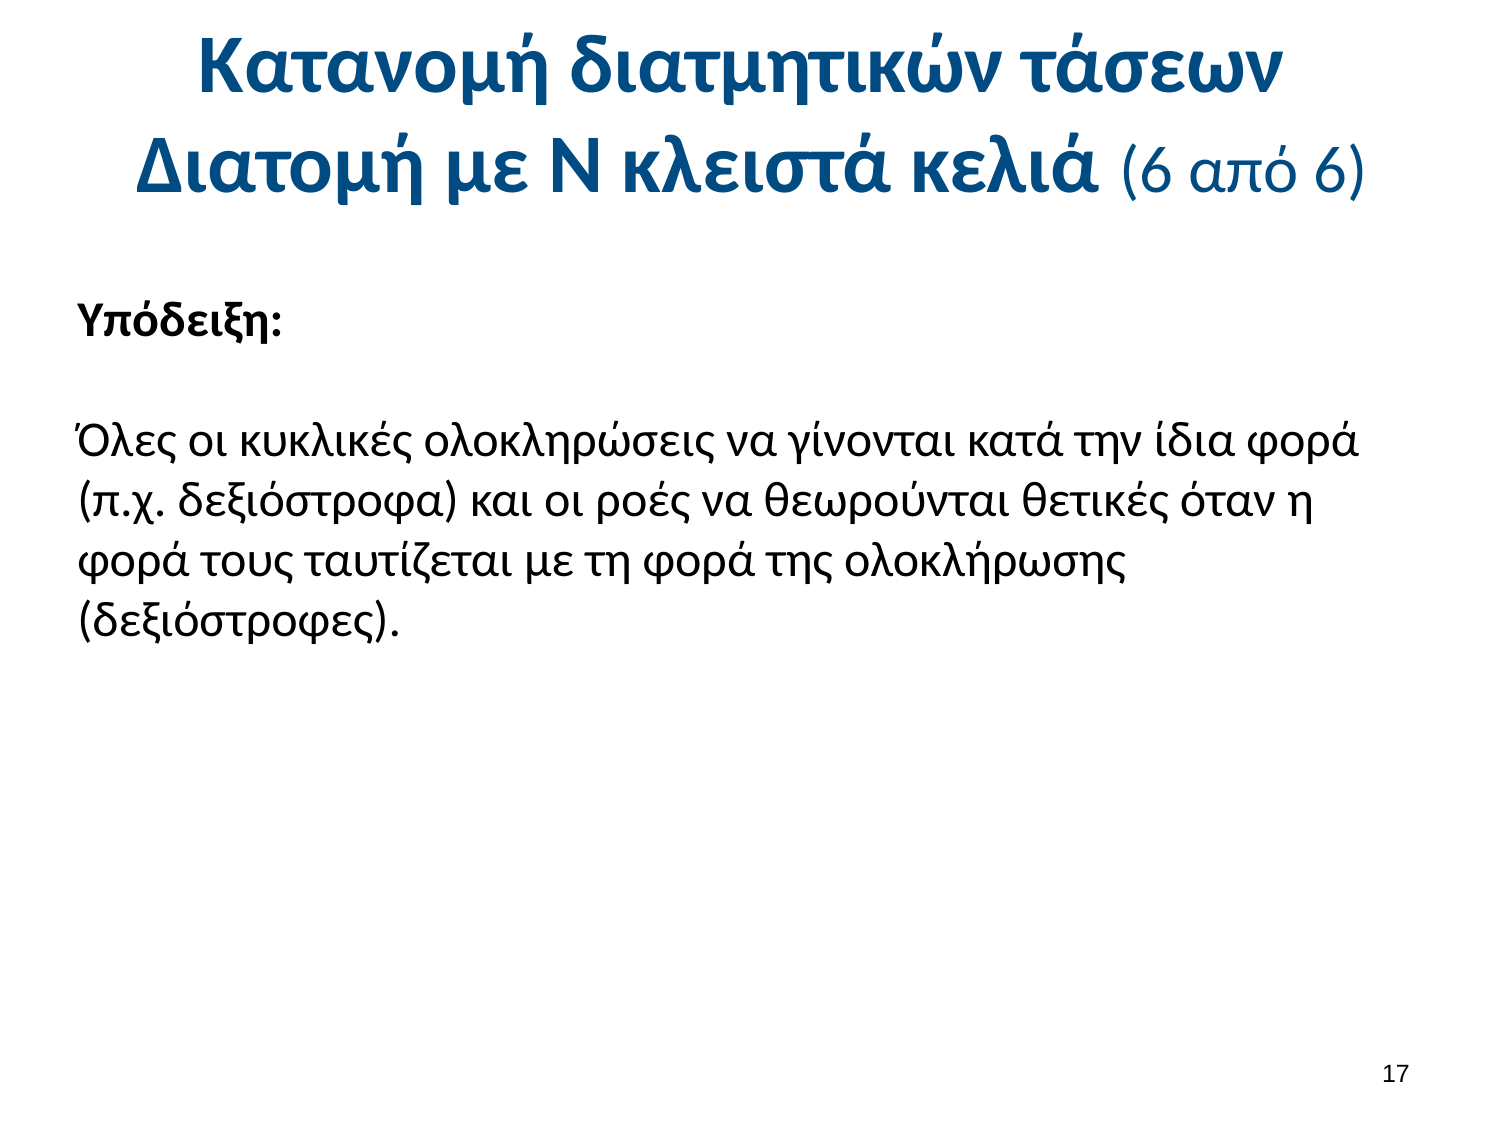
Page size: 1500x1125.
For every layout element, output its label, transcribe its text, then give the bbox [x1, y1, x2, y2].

title Κατανομή διατμητικών τάσεων Διατομή με Ν κλειστά κελιά (6 από 6) [76, 18, 1427, 200]
text_box Υπόδειξη: Όλες οι κυκλικές ολοκληρώσεις να γίνονται κατά την ίδια φορά (π.χ. δεξιόστροφα) και οι ροές να θεωρούνται θετικές όταν η φορά τους ταυτίζεται με τη φορά της ολοκλήρωσης (δεξιόστροφες). [62, 278, 1375, 654]
slide_number 16 [1074, 1042, 1425, 1103]
